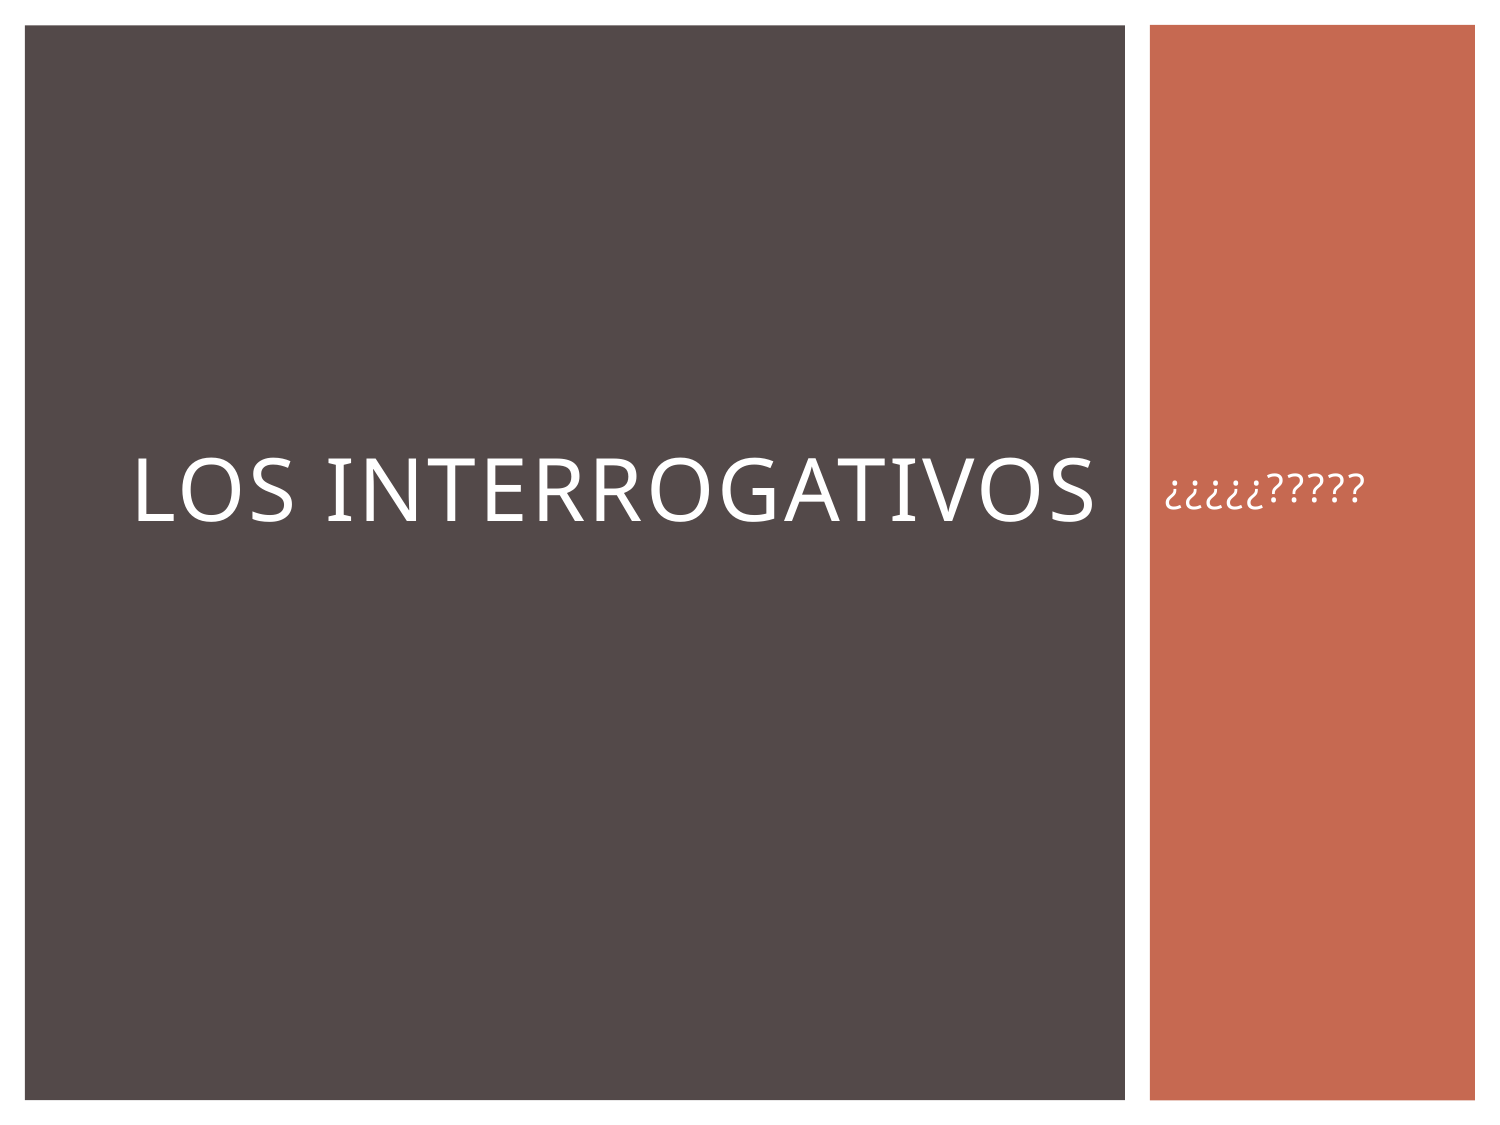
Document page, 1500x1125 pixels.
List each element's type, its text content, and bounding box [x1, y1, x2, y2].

title Los interrogativos [75, 336, 1113, 637]
subtitle ¿¿¿¿¿????? [1149, 336, 1475, 637]
